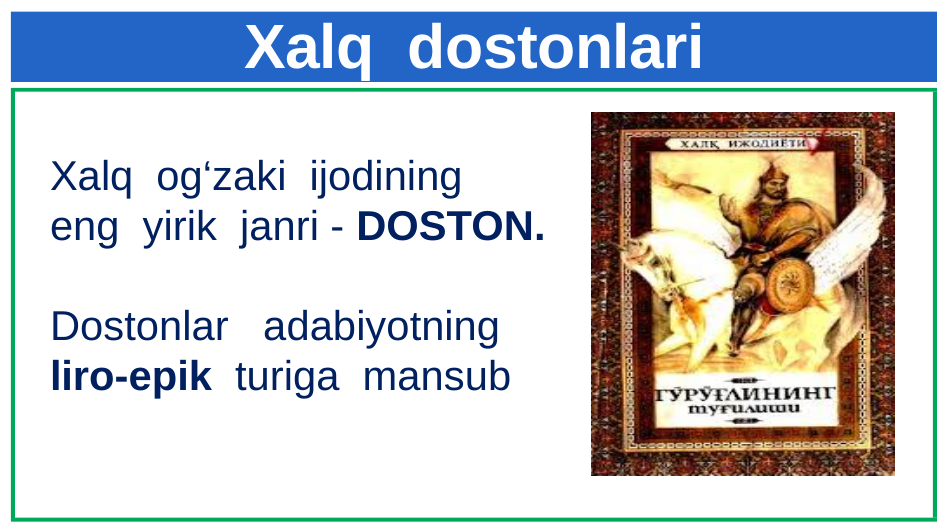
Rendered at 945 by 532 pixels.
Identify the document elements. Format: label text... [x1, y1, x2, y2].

picture [591, 111, 895, 477]
title Xalq dostonlari [23, 17, 926, 82]
text_box Xalq og‘zaki ijodining eng yirik janri - DOSTON. Dostonlar adabiyotning liro-epik turiga mansub [35, 141, 561, 407]
